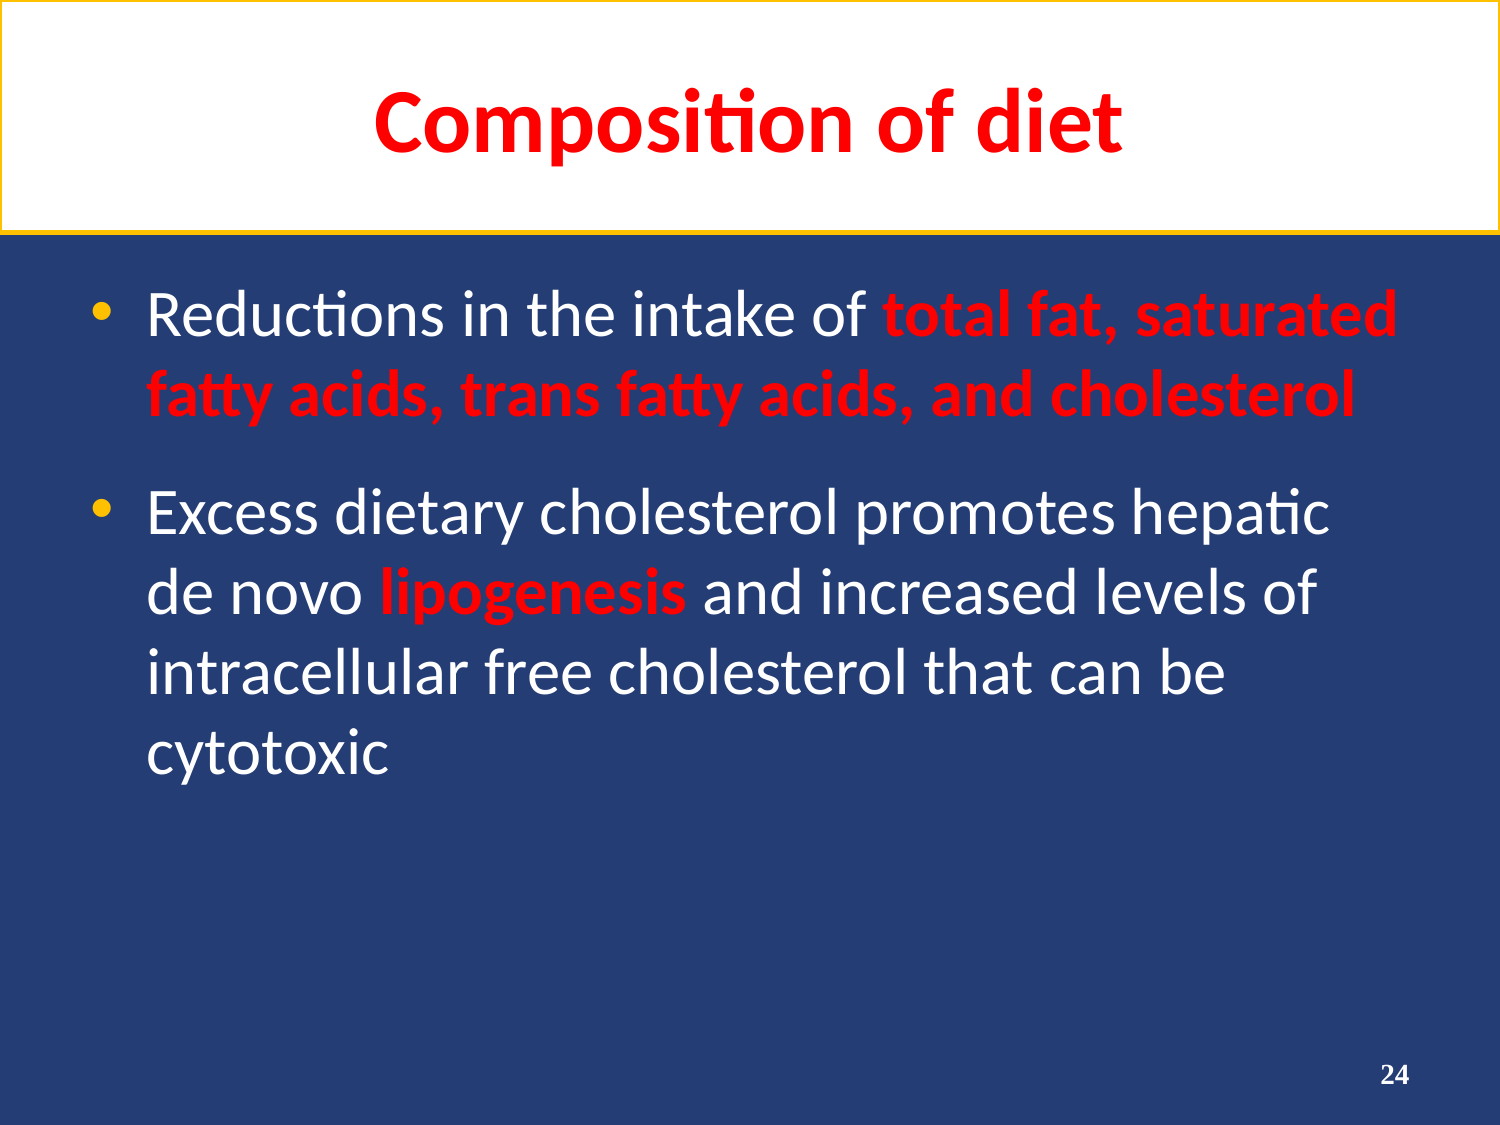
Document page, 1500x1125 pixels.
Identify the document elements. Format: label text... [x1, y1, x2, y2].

title Composition of diet [0, 0, 1500, 235]
list Reductions in the intake of total fat, saturated fatty acids, trans fatty acids, and cholesterol Excess dietary cholesterol promotes hepatic de novo lipogenesis and increased levels of intracellular free cholesterol that can be cytotoxic [75, 262, 1425, 1005]
slide_number 24 [1074, 1042, 1425, 1103]
